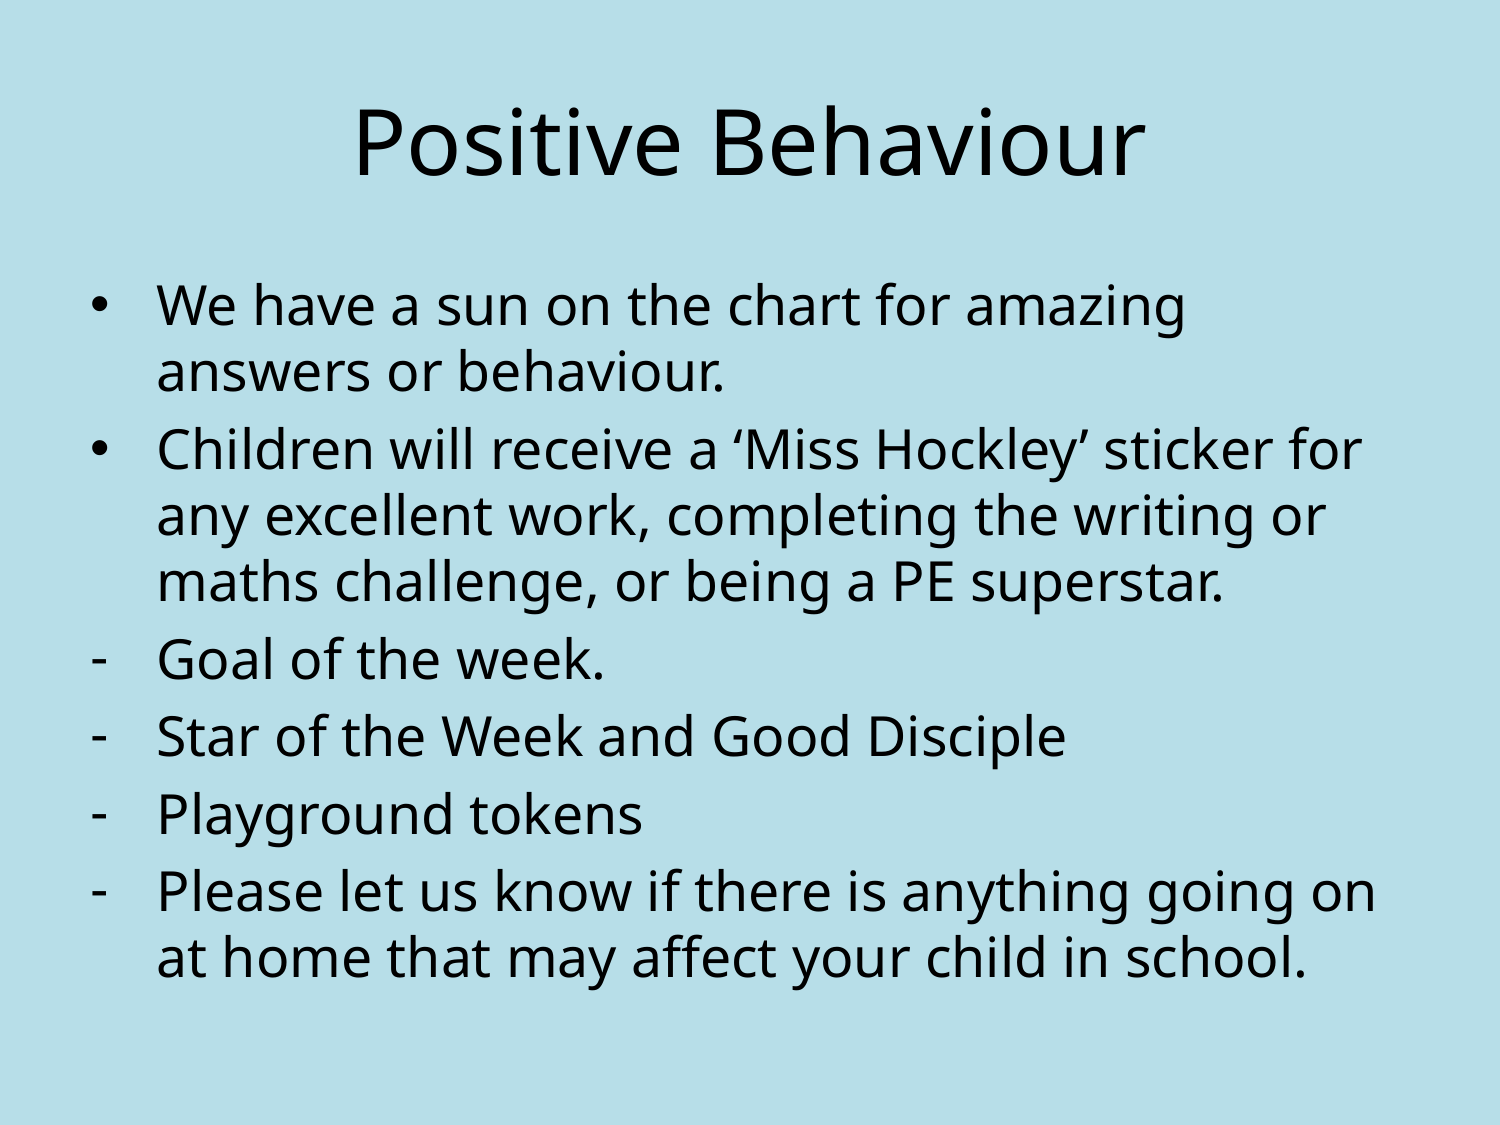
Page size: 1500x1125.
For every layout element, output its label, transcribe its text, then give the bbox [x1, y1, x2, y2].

title Positive Behaviour [75, 45, 1425, 233]
list We have a sun on the chart for amazing answers or behaviour. Children will receive a ‘Miss Hockley’ sticker for any excellent work, completing the writing or maths challenge, or being a PE superstar. Goal of the week. Star of the Week and Good Disciple Playground tokens Please let us know if there is anything going on at home that may affect your child in school. [75, 262, 1425, 1005]
